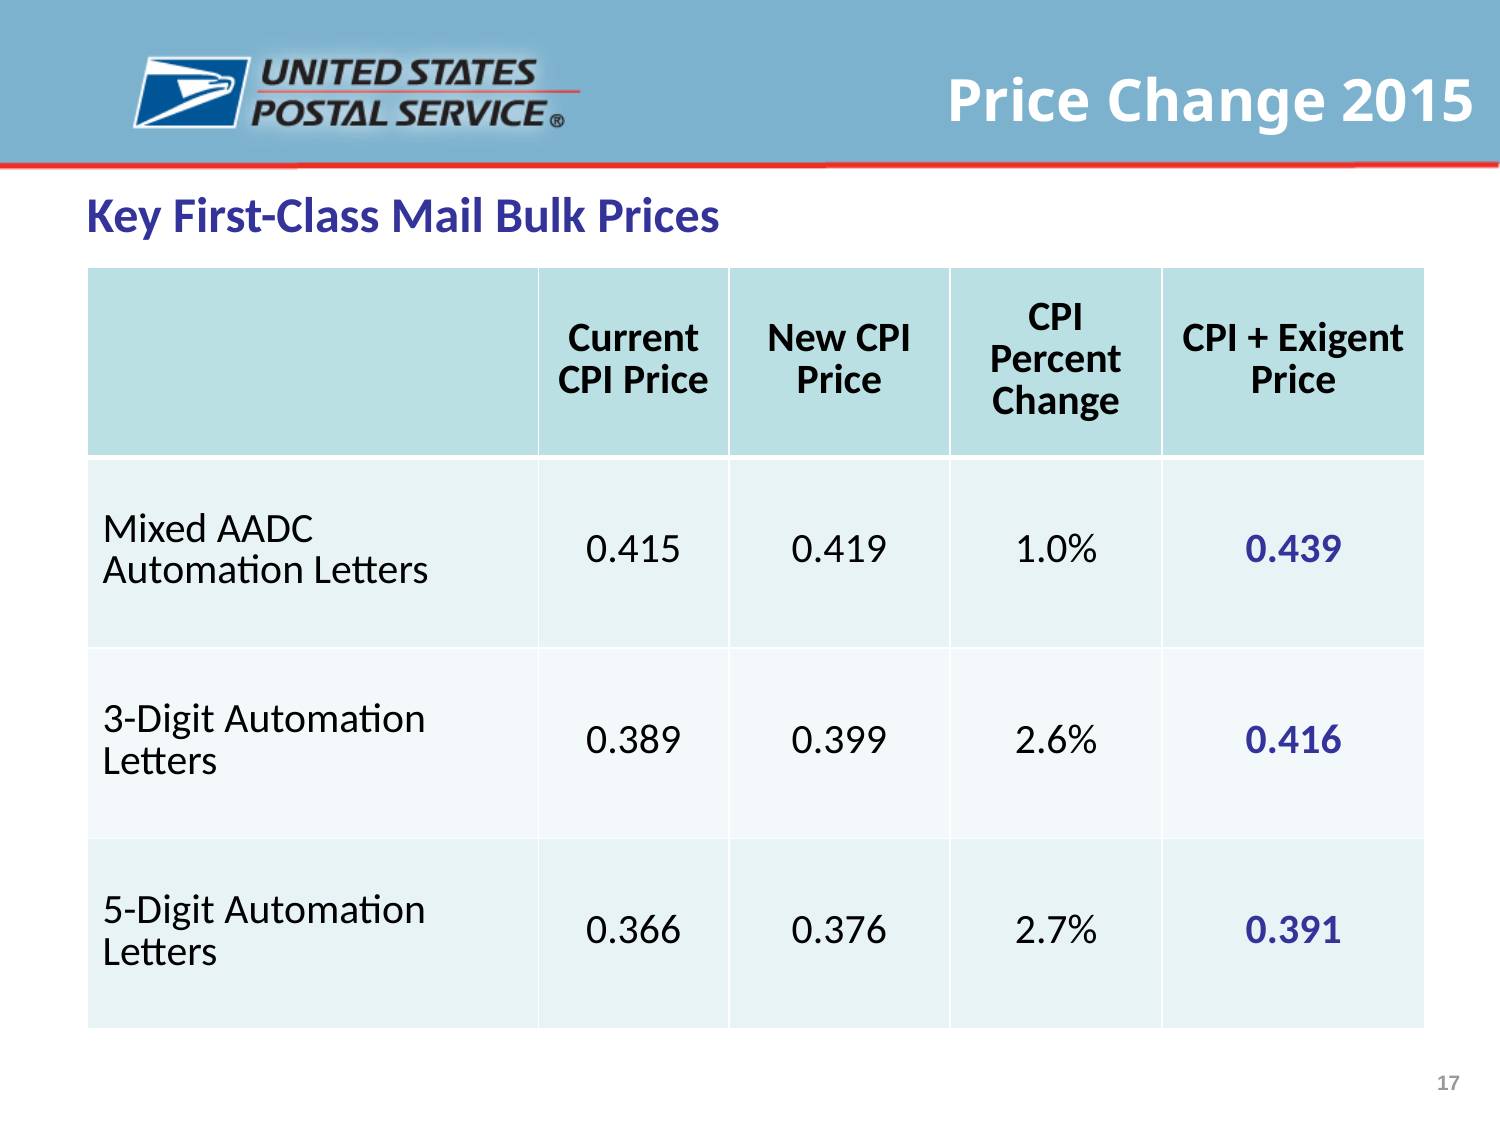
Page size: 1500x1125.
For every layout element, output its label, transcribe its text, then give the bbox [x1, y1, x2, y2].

table_cell 1.0% [951, 460, 1161, 647]
text_box Key First-Class Mail Bulk Prices [72, 168, 1443, 257]
table_cell Mixed AADC Automation Letters [88, 460, 538, 647]
picture [0, 0, 1500, 170]
table_header New CPI Price [730, 268, 949, 455]
table_cell 0.415 [539, 460, 728, 647]
table_cell 3-Digit Automation Letters [88, 649, 538, 838]
table_cell 5-Digit Automation Letters [88, 839, 538, 1028]
table_header CPI Percent Change [951, 268, 1161, 455]
table_cell 0.366 [539, 839, 728, 1028]
table_cell 0.391 [1163, 839, 1424, 1028]
table_header CPI + Exigent Price [1163, 268, 1424, 455]
table_cell 2.6% [951, 649, 1161, 838]
table_cell 0.419 [730, 460, 949, 647]
table_cell 2.7% [951, 839, 1161, 1028]
table_cell 0.416 [1163, 649, 1424, 838]
table_header [88, 268, 538, 455]
table_cell 0.389 [539, 649, 728, 838]
table_cell 0.439 [1163, 460, 1424, 647]
slide_number 17 [1355, 1062, 1476, 1101]
table_cell 0.376 [730, 839, 949, 1028]
table_header Current CPI Price [539, 268, 728, 455]
table_cell 0.399 [730, 649, 949, 838]
